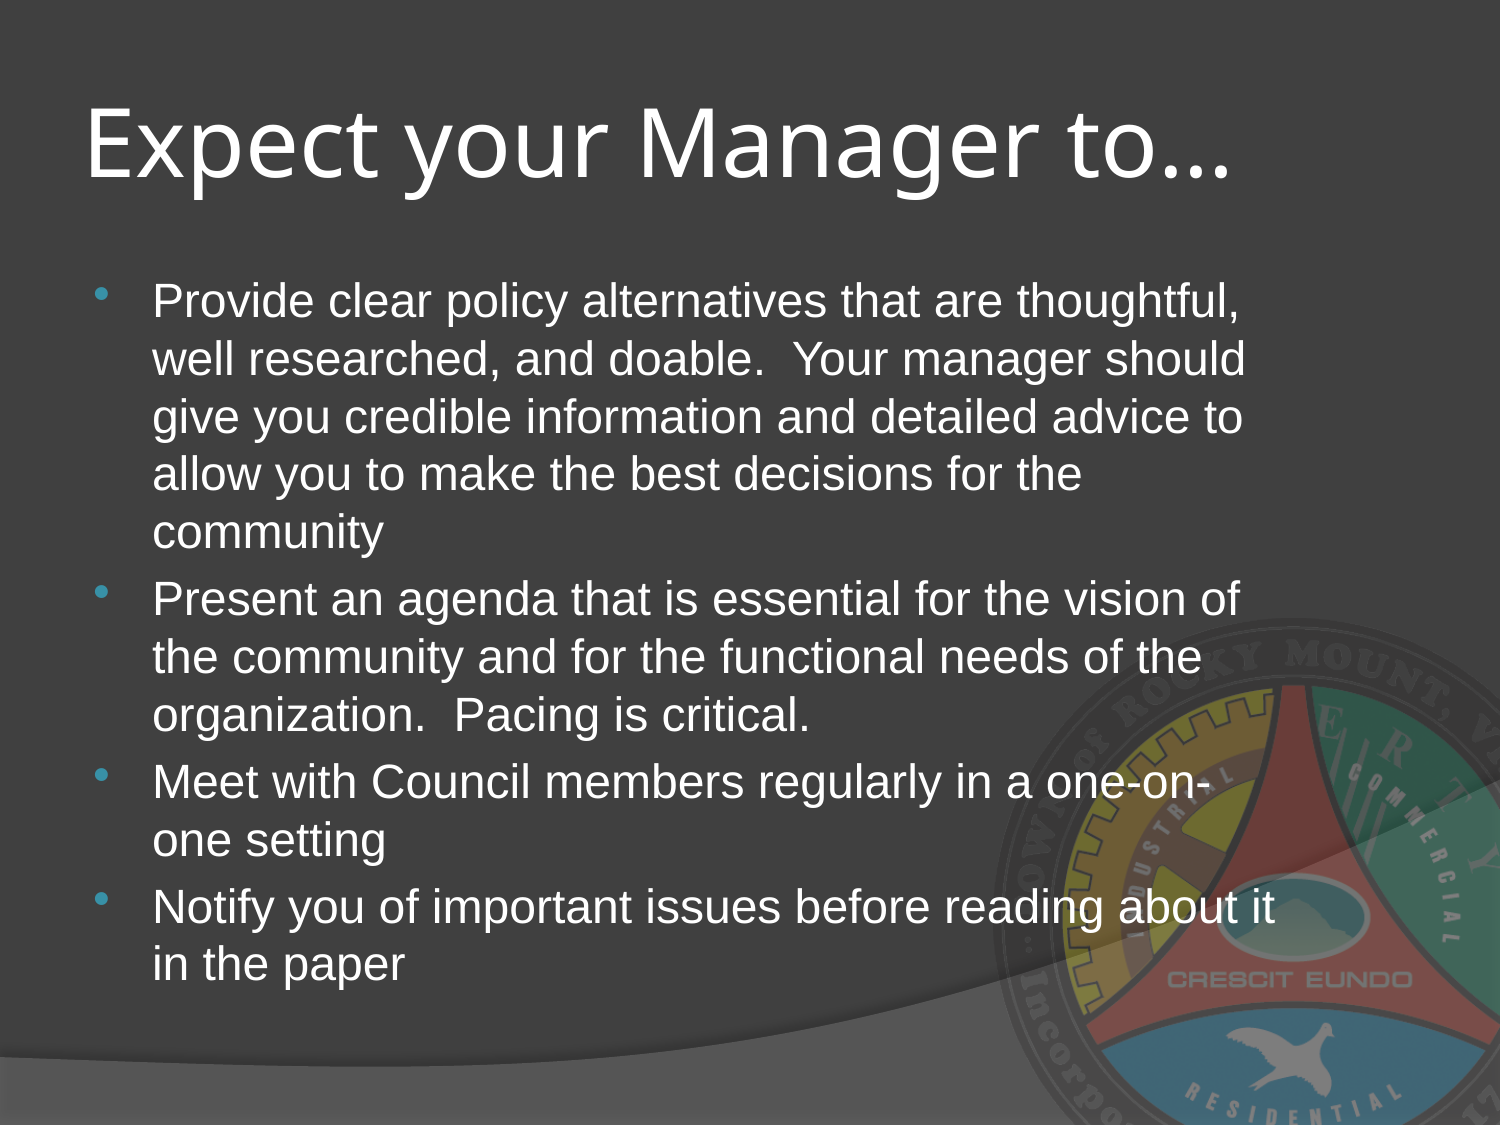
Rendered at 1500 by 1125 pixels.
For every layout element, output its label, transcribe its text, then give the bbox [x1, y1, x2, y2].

picture [993, 618, 1500, 1125]
title Expect your Manager to… [75, 45, 1300, 233]
list Provide clear policy alternatives that are thoughtful, well researched, and doable. Your manager should give you credible information and detailed advice to allow you to make the best decisions for the community Present an agenda that is essential for the vision of the community and for the functional needs of the organization. Pacing is critical. Meet with Council members regularly in a one-on-one setting Notify you of important issues before reading about it in the paper [75, 262, 1300, 1005]
